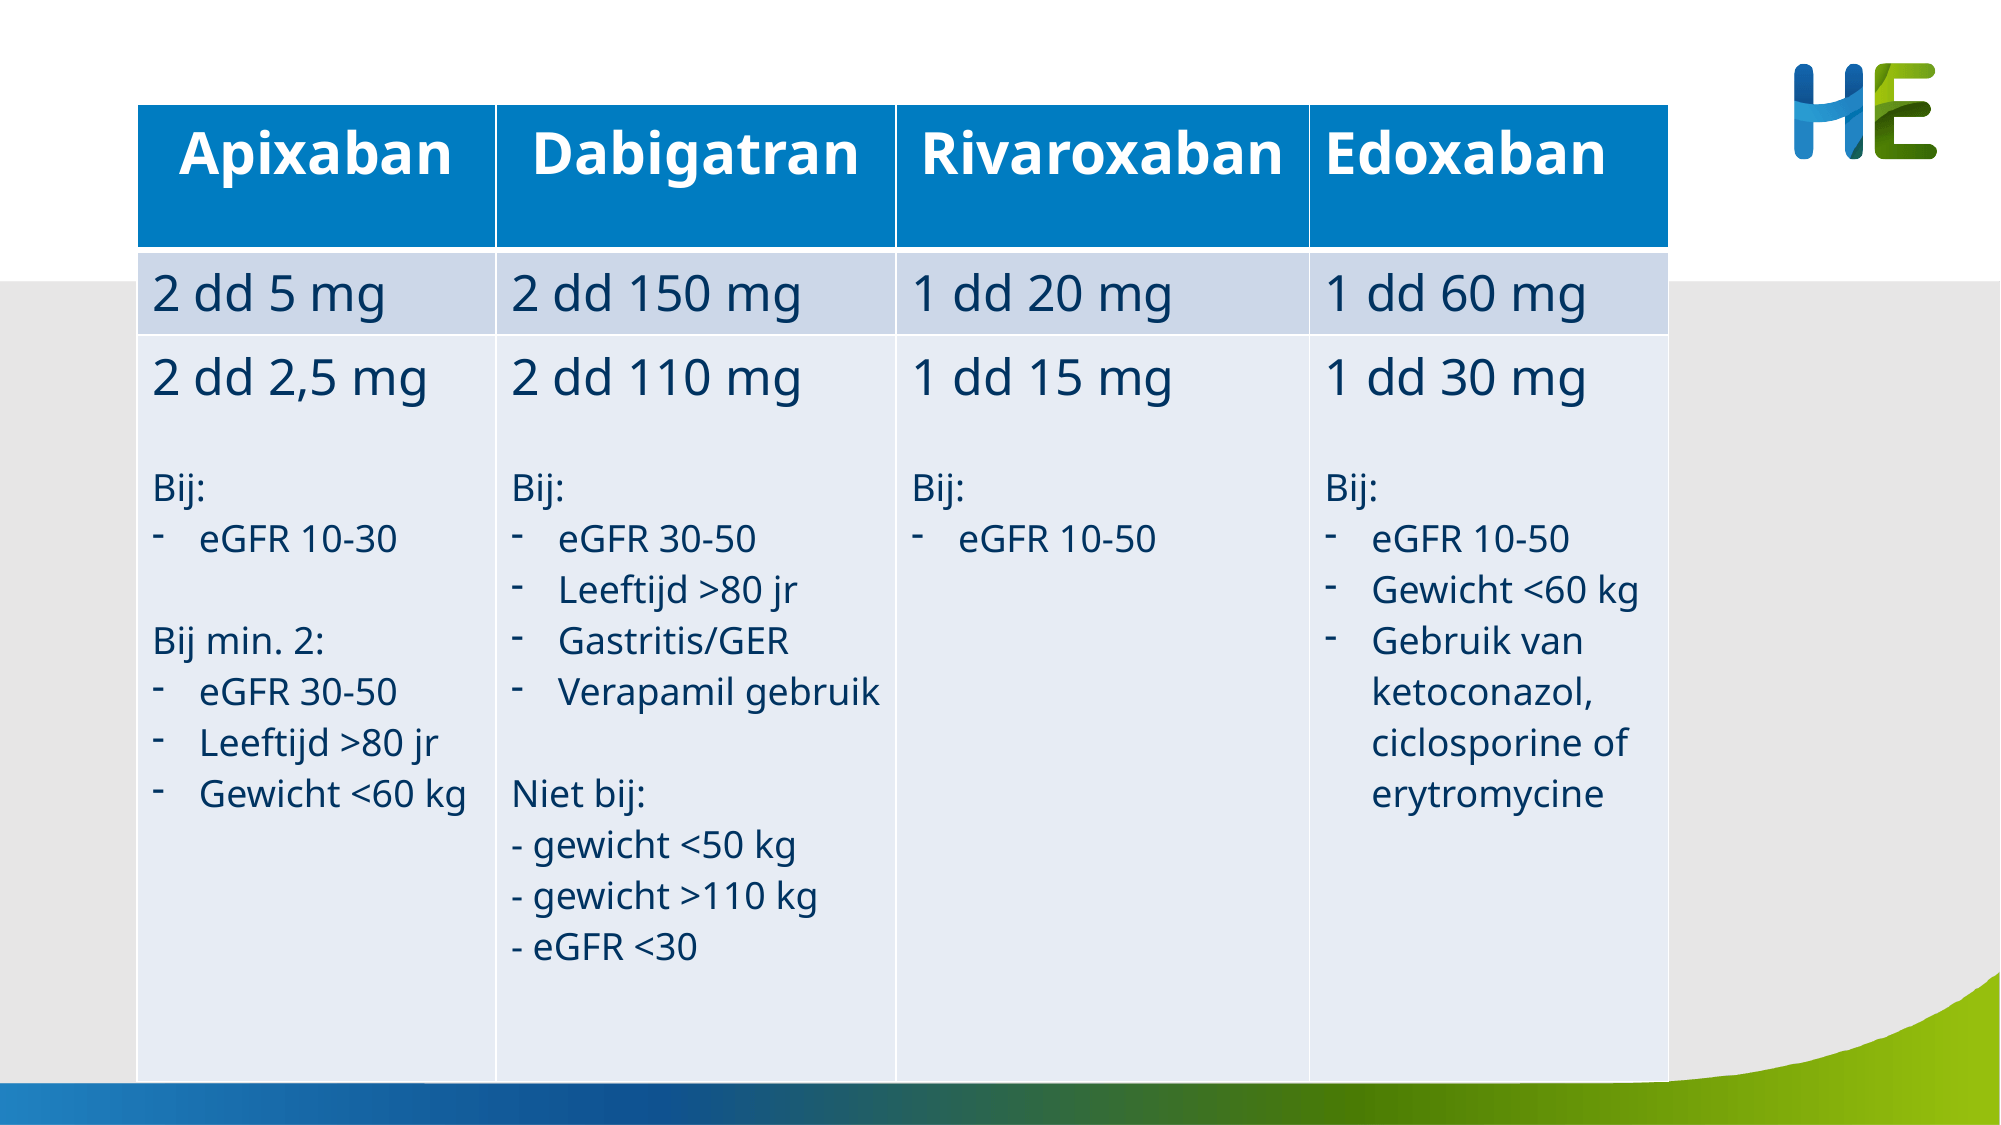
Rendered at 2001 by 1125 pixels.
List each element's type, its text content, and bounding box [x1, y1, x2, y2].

table_header Edoxaban [1310, 105, 1668, 247]
table_cell 2 dd 110 mg Bij: eGFR 30-50 Leeftijd >80 jr Gastritis/GER Verapamil gebruik Niet bij: - gewicht <50 kg - gewicht >110 kg - eGFR <30 [497, 336, 895, 1081]
table_cell 1 dd 20 mg [897, 253, 1309, 334]
table_cell 1 dd 15 mg Bij: eGFR 10-50 [897, 336, 1309, 1081]
table_header Apixaban [138, 105, 495, 247]
table_header Rivaroxaban [897, 105, 1309, 247]
table_cell 2 dd 150 mg [497, 253, 895, 334]
picture [0, 0, 2000, 1125]
table_header Dabigatran [497, 105, 895, 247]
table_cell 2 dd 2,5 mg Bij: eGFR 10-30 Bij min. 2: eGFR 30-50 Leeftijd >80 jr Gewicht <60 kg [138, 336, 495, 1081]
table_cell 1 dd 30 mg Bij: eGFR 10-50 Gewicht <60 kg Gebruik van ketoconazol, ciclosporine of erytromycine [1310, 336, 1668, 1081]
table_cell 2 dd 5 mg [138, 253, 495, 334]
table_cell 1 dd 60 mg [1310, 253, 1668, 334]
